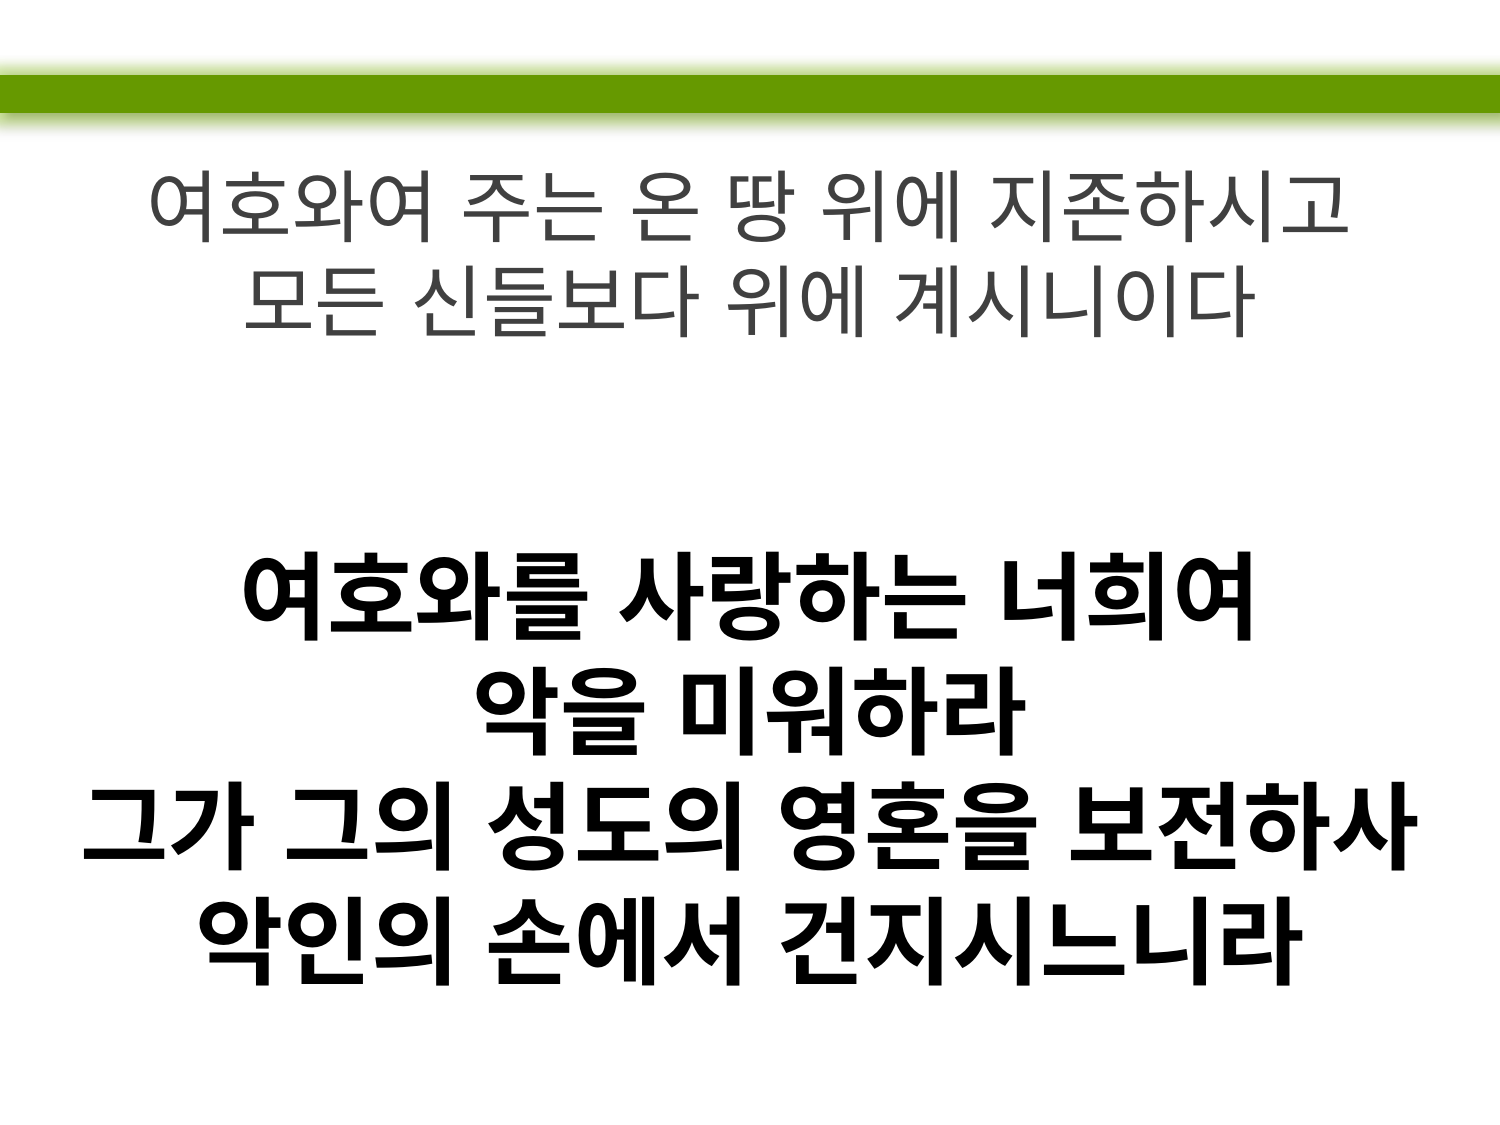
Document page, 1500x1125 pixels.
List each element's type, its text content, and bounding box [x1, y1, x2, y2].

text_box 여호와를 사랑하는 너희여 악을 미워하라 그가 그의 성도의 영혼을 보전하사 악인의 손에서 건지시느니라 [0, 529, 1500, 1005]
text_box [0, 75, 1500, 113]
text_box 여호와여 주는 온 땅 위에 지존하시고 모든 신들보다 위에 계시니이다 [0, 149, 1500, 355]
